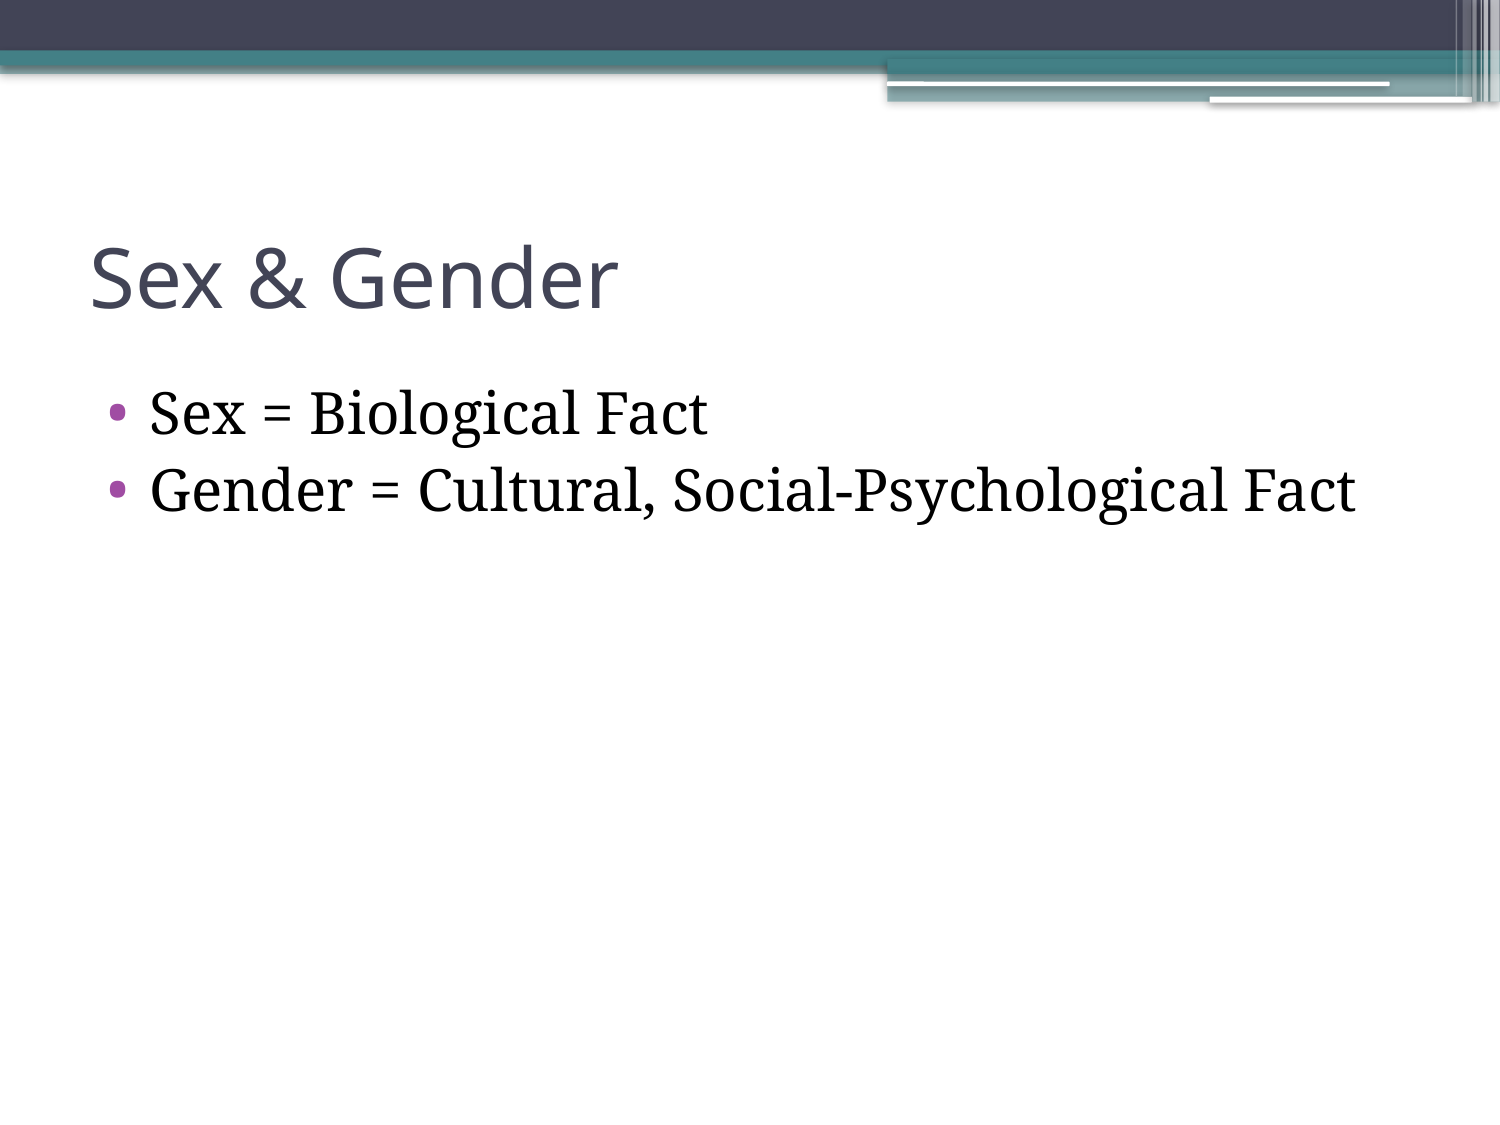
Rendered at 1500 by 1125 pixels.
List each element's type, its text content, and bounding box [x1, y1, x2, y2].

list Sex = Biological Fact Gender = Cultural, Social-Psychological Fact [75, 368, 1425, 1079]
title Sex & Gender [75, 187, 1425, 363]
